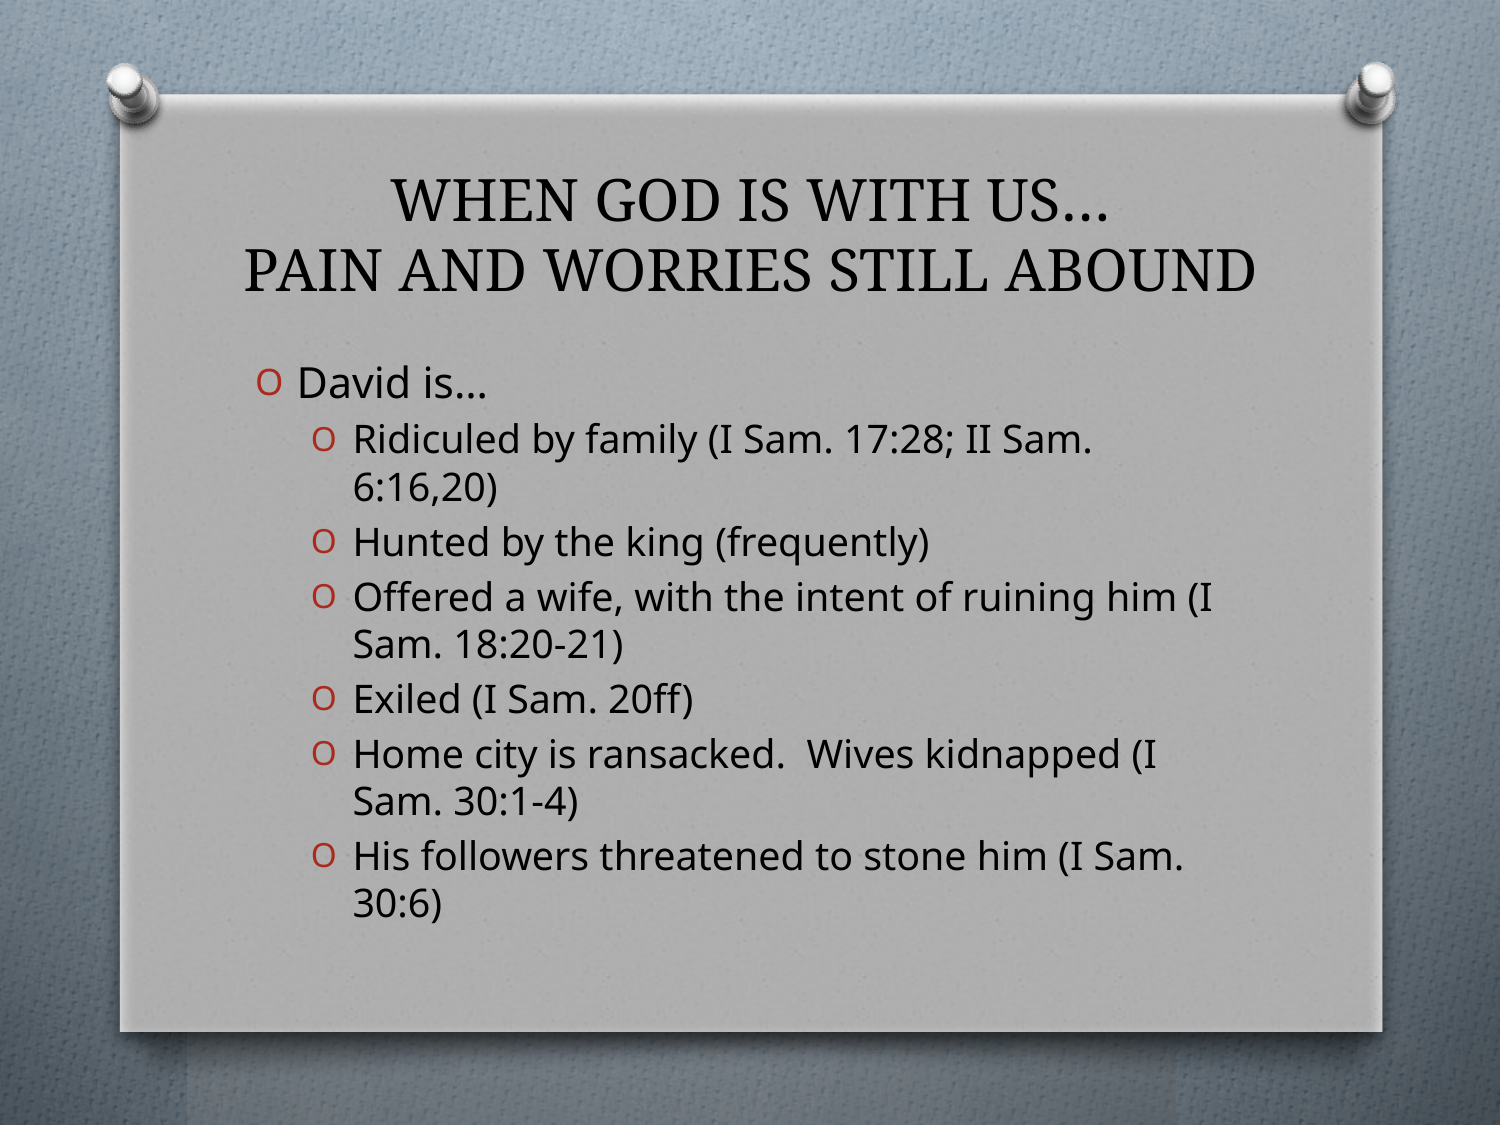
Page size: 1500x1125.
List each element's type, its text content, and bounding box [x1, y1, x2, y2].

picture [75, 29, 198, 153]
title WHEN GOD IS WITH US… PAIN AND WORRIES STILL ABOUND [179, 134, 1323, 332]
picture [1317, 35, 1439, 156]
list David is… Ridiculed by family (I Sam. 17:28; II Sam. 6:16,20) Hunted by the king (frequently) Offered a wife, with the intent of ruining him (I Sam. 18:20-21) Exiled (I Sam. 20ff) Home city is ransacked. Wives kidnapped (I Sam. 30:1-4) His followers threatened to stone him (I Sam. 30:6) [240, 347, 1257, 939]
